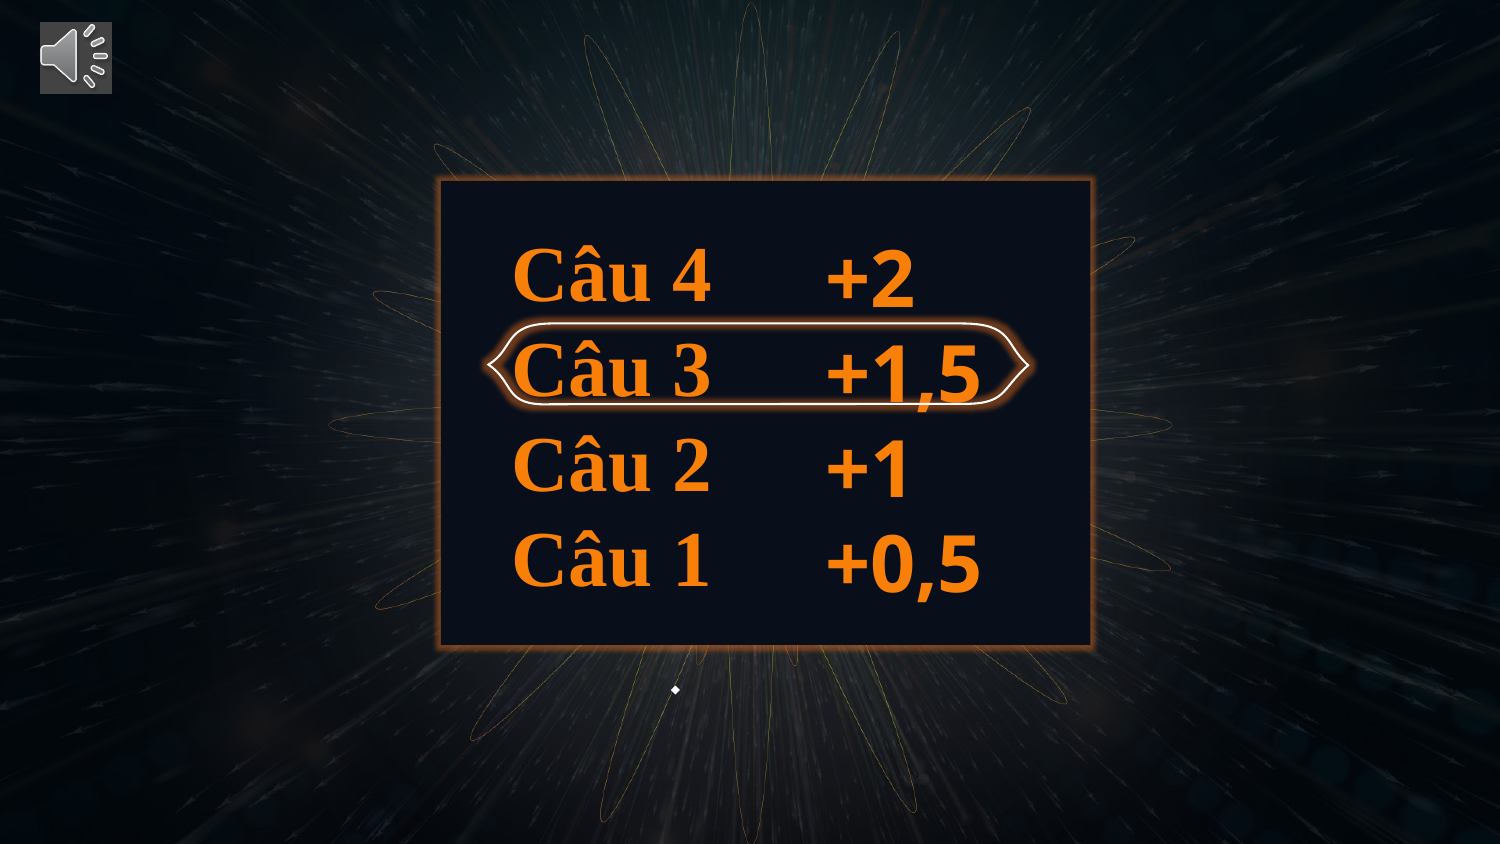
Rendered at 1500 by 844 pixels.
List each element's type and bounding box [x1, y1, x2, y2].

text_box [440, 180, 1142, 645]
picture [0, 0, 1500, 844]
